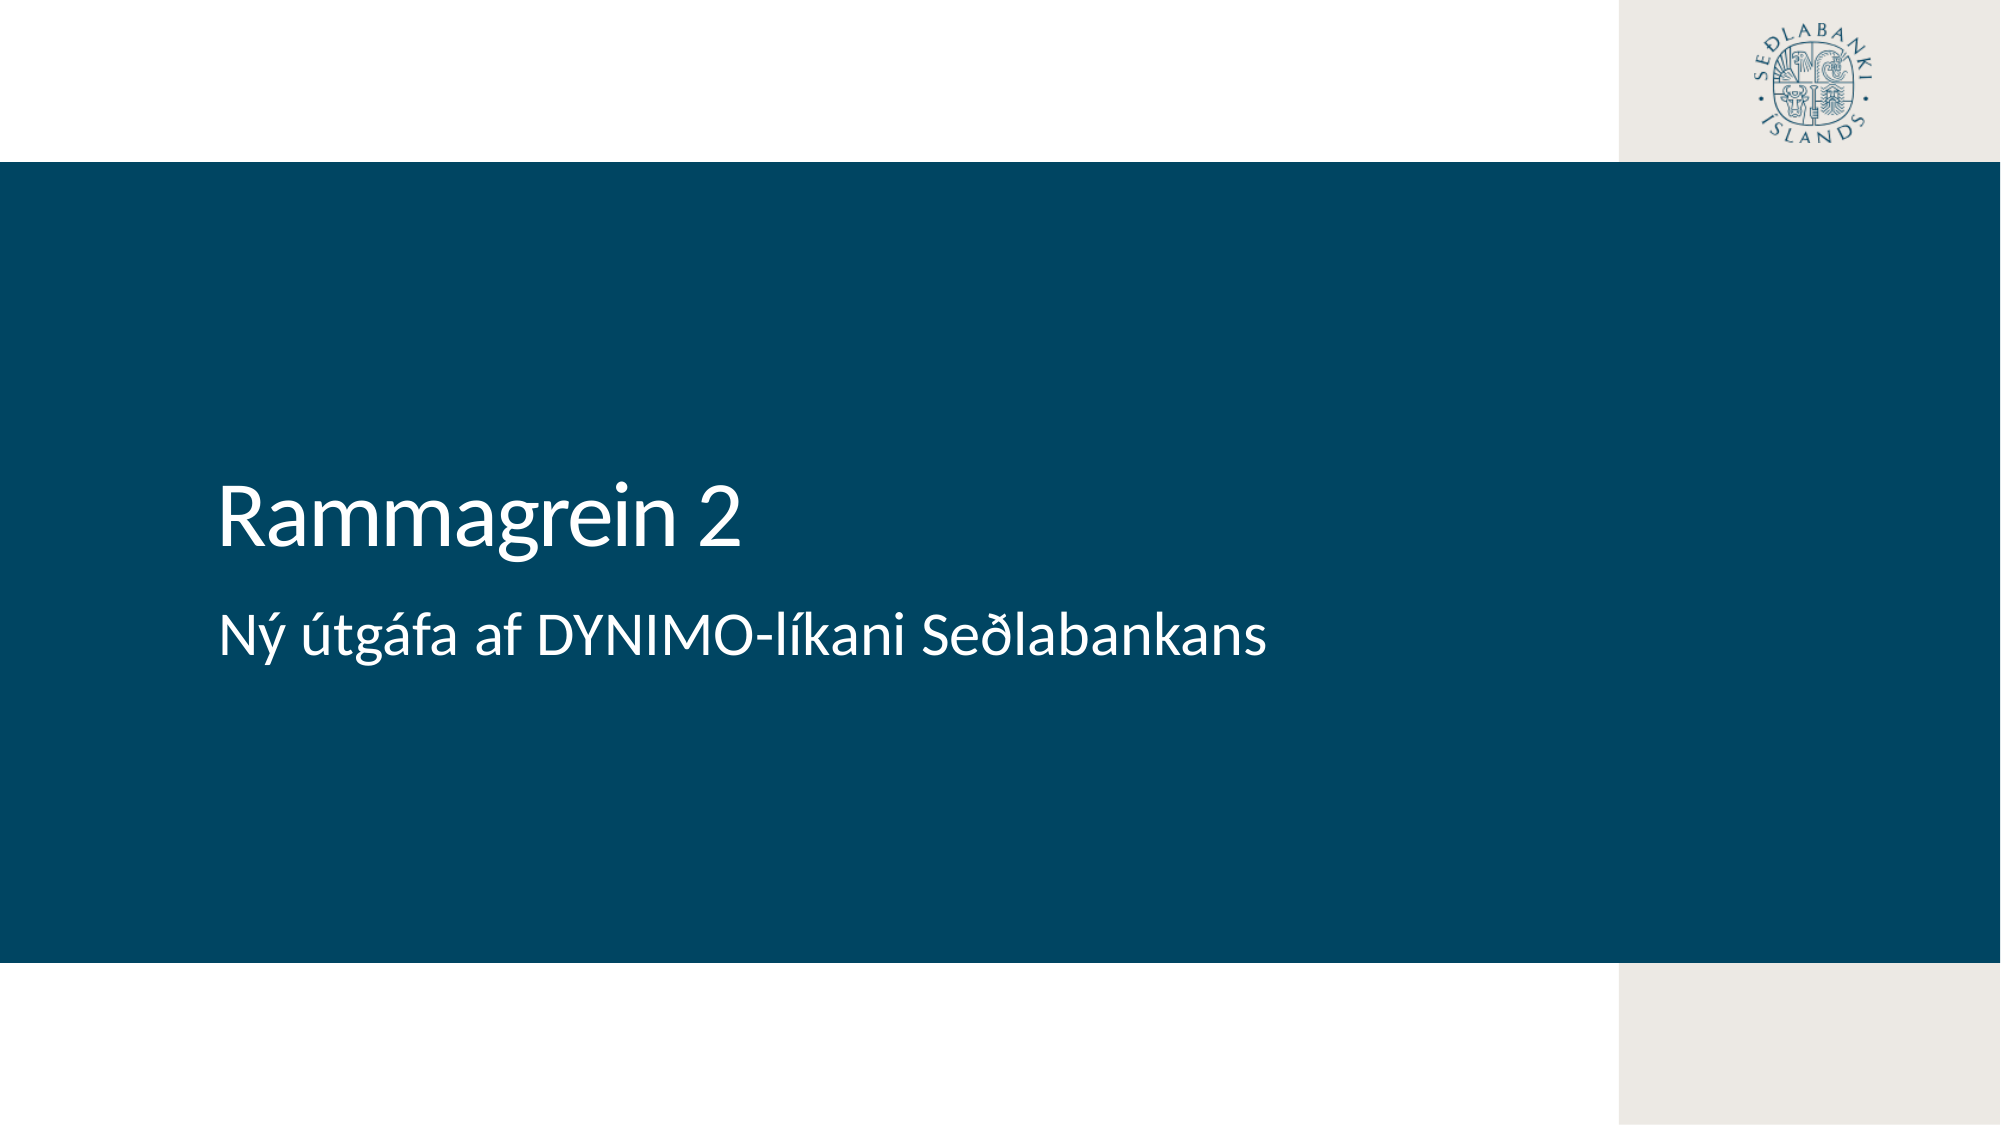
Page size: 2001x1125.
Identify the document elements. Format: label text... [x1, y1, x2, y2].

list Ný útgáfa af DYNIMO-líkani Seðlabankans [203, 594, 1598, 719]
list Rammagrein 2 [201, 467, 1544, 595]
